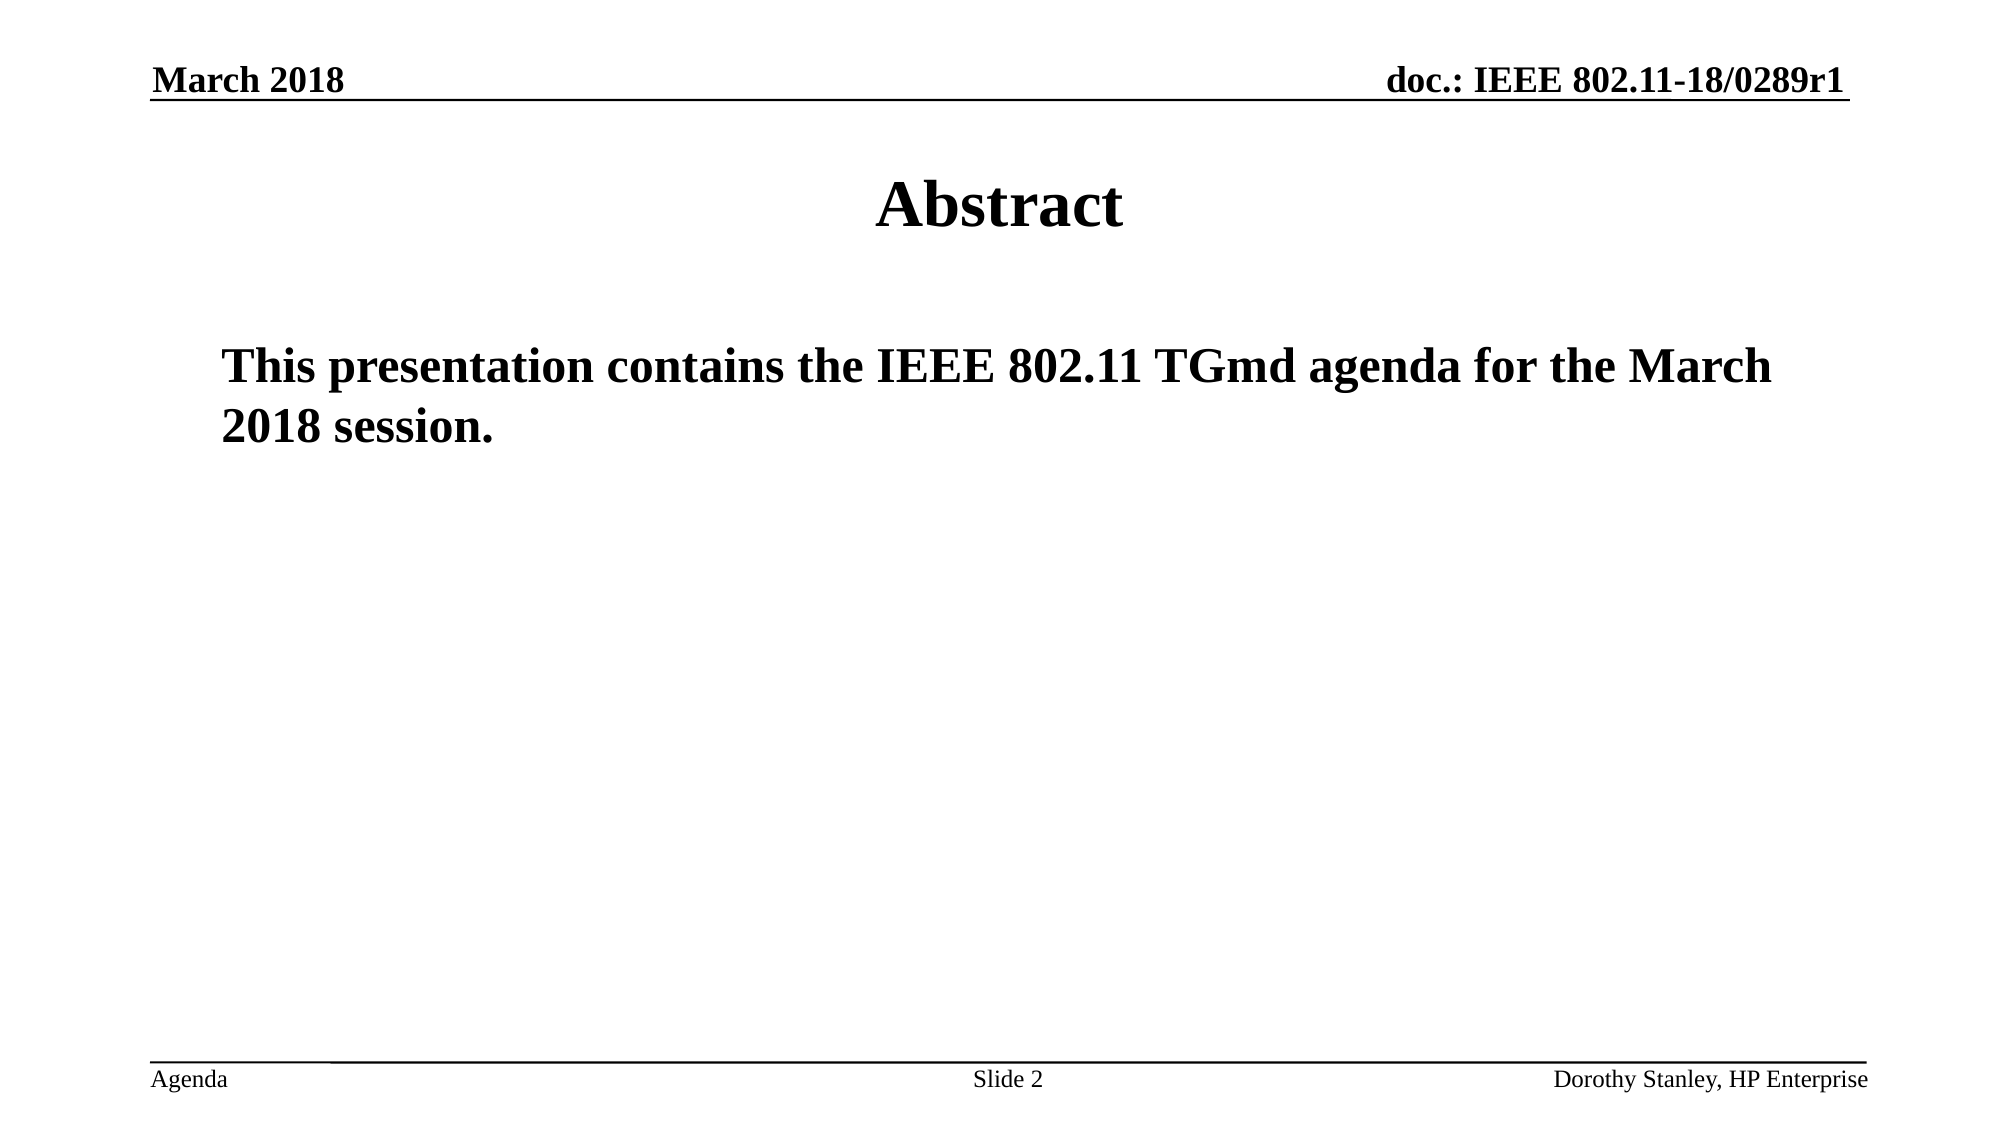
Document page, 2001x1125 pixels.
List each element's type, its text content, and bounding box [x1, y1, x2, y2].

list This presentation contains the IEEE 802.11 TGmd agenda for the March 2018 session. [150, 324, 1850, 1000]
footer Dorothy Stanley, HP Enterprise [1549, 1062, 1869, 1093]
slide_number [152, 54, 567, 100]
title Abstract [150, 112, 1850, 288]
slide_number Slide 2 [972, 1062, 1044, 1093]
